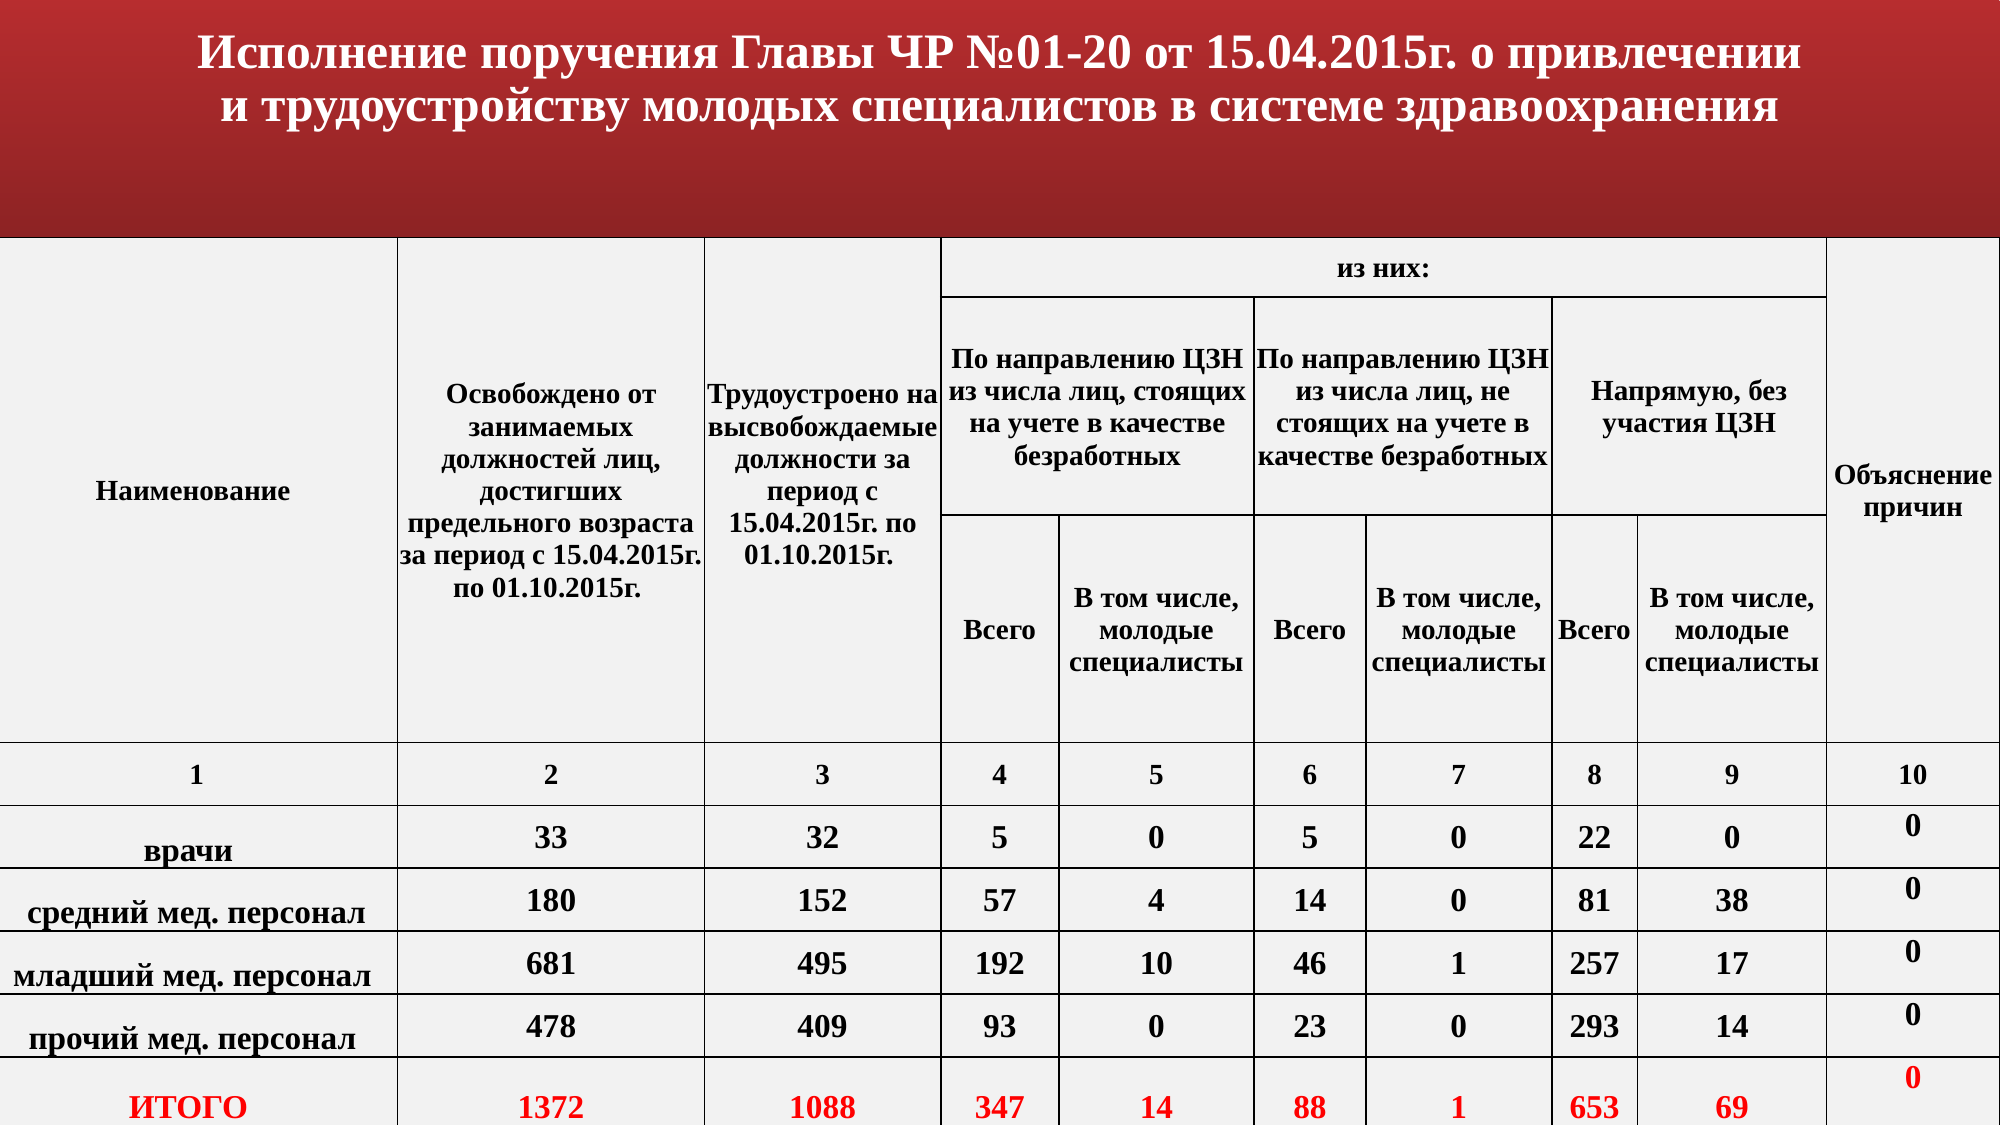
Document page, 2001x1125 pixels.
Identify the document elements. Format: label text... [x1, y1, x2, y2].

table_cell По направлению ЦЗН из числа лиц, стоящих на учете в качестве безработных [942, 298, 1253, 514]
table_cell 8 [1553, 743, 1637, 805]
table_cell 681 [398, 932, 704, 993]
table_cell 10 [1827, 743, 1999, 805]
table_cell 5 [942, 806, 1058, 867]
table_cell Напрямую, без участия ЦЗН [1553, 298, 1826, 514]
table_cell В том числе, молодые специалисты [1367, 516, 1551, 742]
table_cell 9 [1638, 743, 1826, 805]
table_header Объяснение причин [1827, 238, 1999, 742]
table_cell 23 [1255, 995, 1365, 1056]
table_cell 93 [942, 995, 1058, 1056]
table_cell врачи [0, 806, 397, 867]
table_cell 69 [1638, 1058, 1826, 1125]
table_cell 2 [398, 743, 704, 805]
table_cell 0 [1060, 806, 1253, 867]
table_cell 6 [1255, 743, 1365, 805]
table_cell 4 [942, 743, 1058, 805]
table_cell 257 [1553, 932, 1637, 993]
table_cell 14 [1060, 1058, 1253, 1125]
table_cell 7 [1367, 743, 1551, 805]
table_cell 0 [1060, 995, 1253, 1056]
table_cell Всего [1553, 516, 1637, 742]
table_cell 0 [1367, 869, 1551, 930]
table_cell 0 [1827, 869, 1999, 930]
table_cell 5 [1255, 806, 1365, 867]
table_cell 4 [1060, 869, 1253, 930]
table_cell прочий мед. персонал [0, 995, 397, 1056]
table_cell Всего [942, 516, 1058, 742]
table_cell 88 [1255, 1058, 1365, 1125]
table_cell 152 [705, 869, 940, 930]
table_cell средний мед. персонал [0, 869, 397, 930]
table_cell 0 [1367, 806, 1551, 867]
table_cell По направлению ЦЗН из числа лиц, не стоящих на учете в качестве безработных [1255, 298, 1551, 514]
table_header Освобождено от занимаемых должностей лиц, достигших предельного возраста за период с 15.04.2015г. по 01.10.2015г. [398, 238, 704, 742]
table_cell 1 [1367, 932, 1551, 993]
table_cell 293 [1553, 995, 1637, 1056]
table_cell 14 [1255, 869, 1365, 930]
table_cell 17 [1638, 932, 1826, 993]
table_cell 653 [1553, 1058, 1637, 1125]
table_cell 0 [1367, 995, 1551, 1056]
table_cell 22 [1553, 806, 1637, 867]
table_cell 0 [1827, 932, 1999, 993]
table_header Наименование [0, 238, 397, 742]
table_cell 5 [1060, 743, 1253, 805]
table_cell 3 [705, 743, 940, 805]
table_cell 0 [1827, 1058, 1999, 1125]
table_cell 1 [1367, 1058, 1551, 1125]
title Исполнение поручения Главы ЧР №01-20 от 15.04.2015г. о привлечении и трудоустройству молодых специалистов в системе здравоохранения [174, 0, 1825, 237]
table_cell 33 [398, 806, 704, 867]
table_cell В том числе, молодые специалисты [1060, 516, 1253, 742]
table_header Трудоустроено на высвобождаемые должности за период с 15.04.2015г. по 01.10.2015г. [705, 238, 940, 742]
table_cell 409 [705, 995, 940, 1056]
table_header из них: [942, 238, 1826, 296]
table_cell младший мед. персонал [0, 932, 397, 993]
table_cell 46 [1255, 932, 1365, 993]
table_cell 0 [1638, 806, 1826, 867]
table_cell В том числе, молодые специалисты [1638, 516, 1826, 742]
table_cell 347 [942, 1058, 1058, 1125]
table_cell 10 [1060, 932, 1253, 993]
table_cell 1088 [705, 1058, 940, 1125]
table_cell 1 [0, 743, 397, 805]
table_cell 180 [398, 869, 704, 930]
table_cell 0 [1827, 995, 1999, 1056]
table_cell 192 [942, 932, 1058, 993]
table_cell Всего [1255, 516, 1365, 742]
table_cell 32 [705, 806, 940, 867]
table_cell 57 [942, 869, 1058, 930]
table_cell 1372 [398, 1058, 704, 1125]
table_cell 495 [705, 932, 940, 993]
table_cell 81 [1553, 869, 1637, 930]
table_cell 0 [1827, 806, 1999, 867]
table_cell 38 [1638, 869, 1826, 930]
table_cell 478 [398, 995, 704, 1056]
table_cell 14 [1638, 995, 1826, 1056]
table_cell ИТОГО [0, 1058, 397, 1125]
